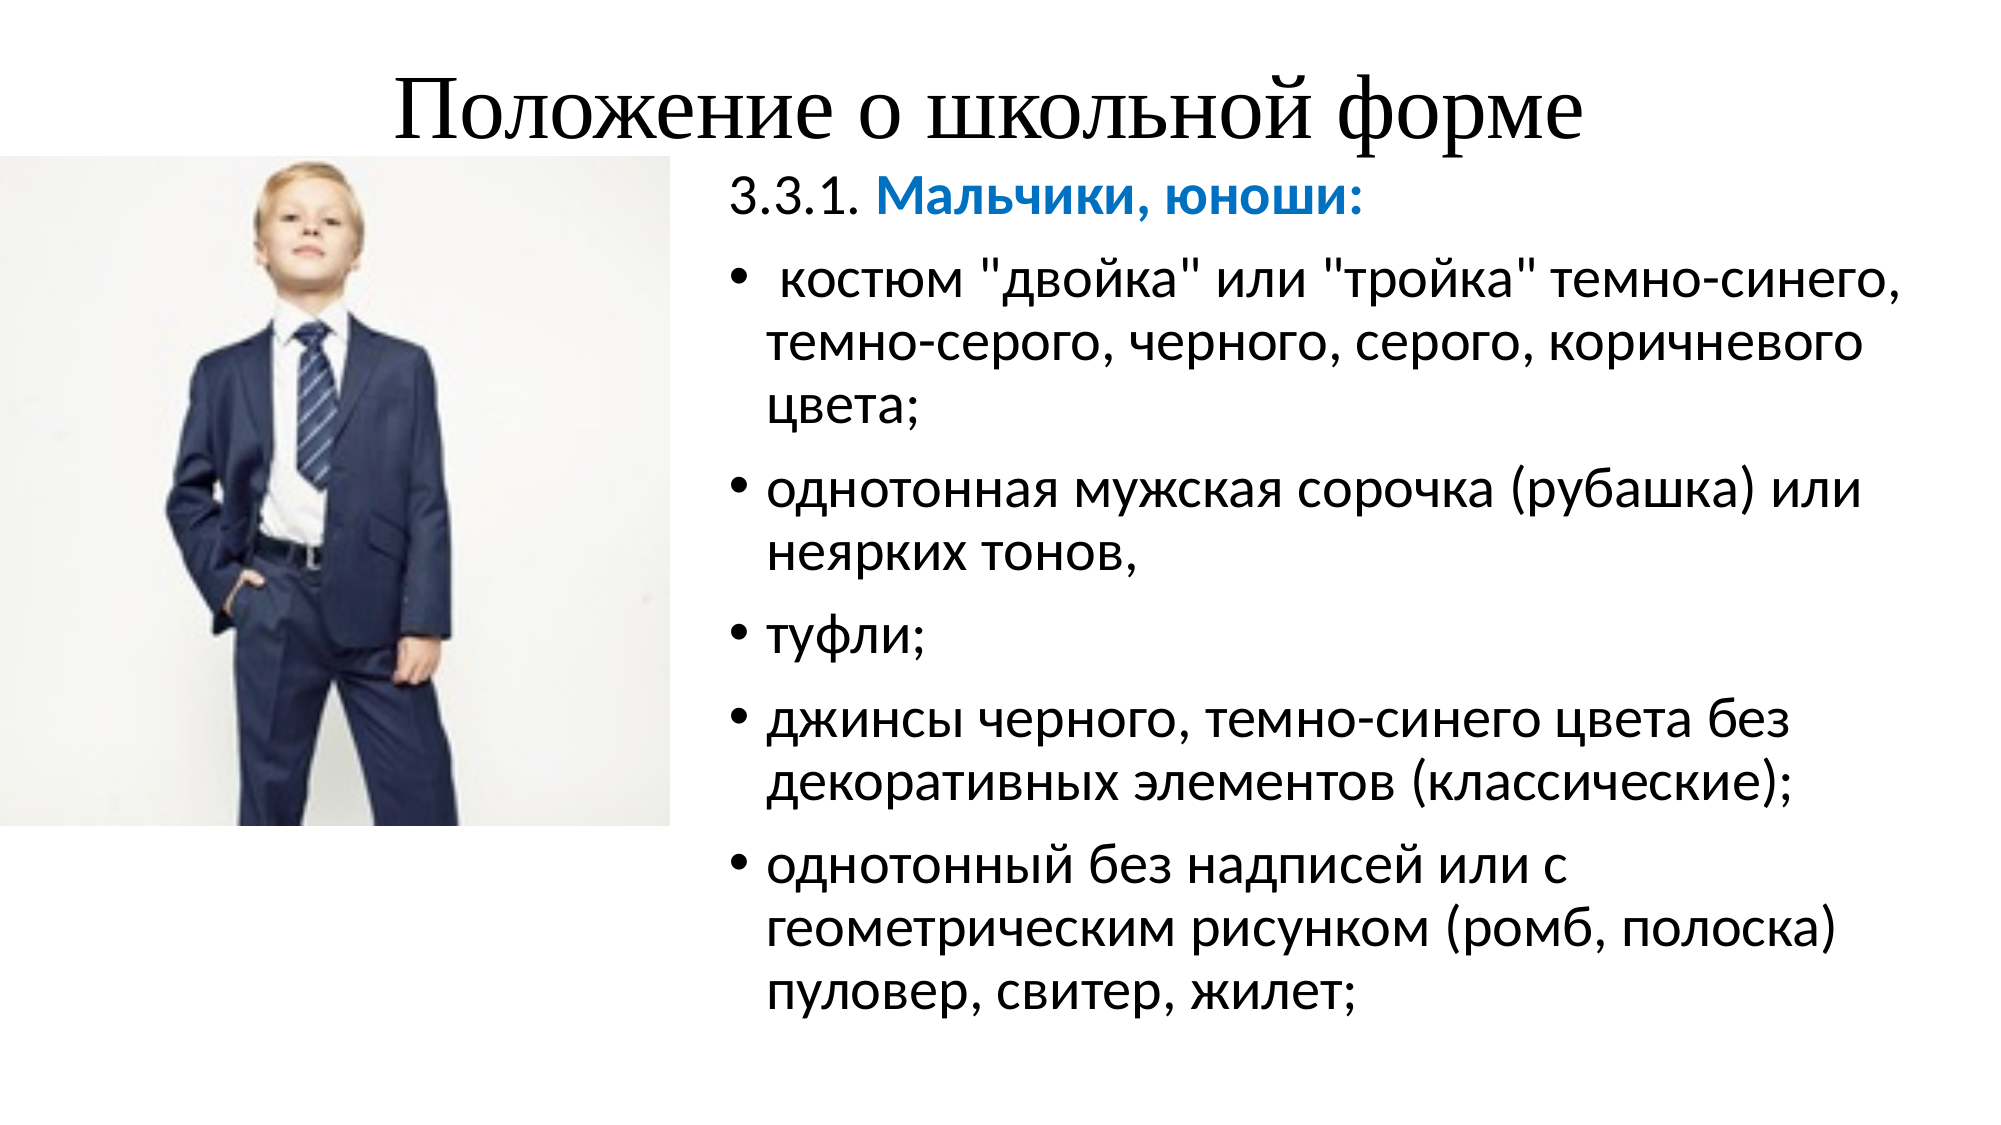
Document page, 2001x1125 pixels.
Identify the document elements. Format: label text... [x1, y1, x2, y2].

picture [0, 156, 670, 826]
title Положение о школьной форме [127, 0, 1852, 218]
list 3.3.1. Мальчики, юноши: костюм "двойка" или "тройка" темно-синего, темно-серого, черного, серого, коричневого цвета; однотонная мужская сорочка (рубашка) или неярких тонов, туфли; джинсы черного, темно-синего цвета без декоративных элементов (классические); однотонный без надписей или с геометрическим рисунком (ромб, полоска) пуловер, свитер, жилет; [713, 156, 1979, 1086]
